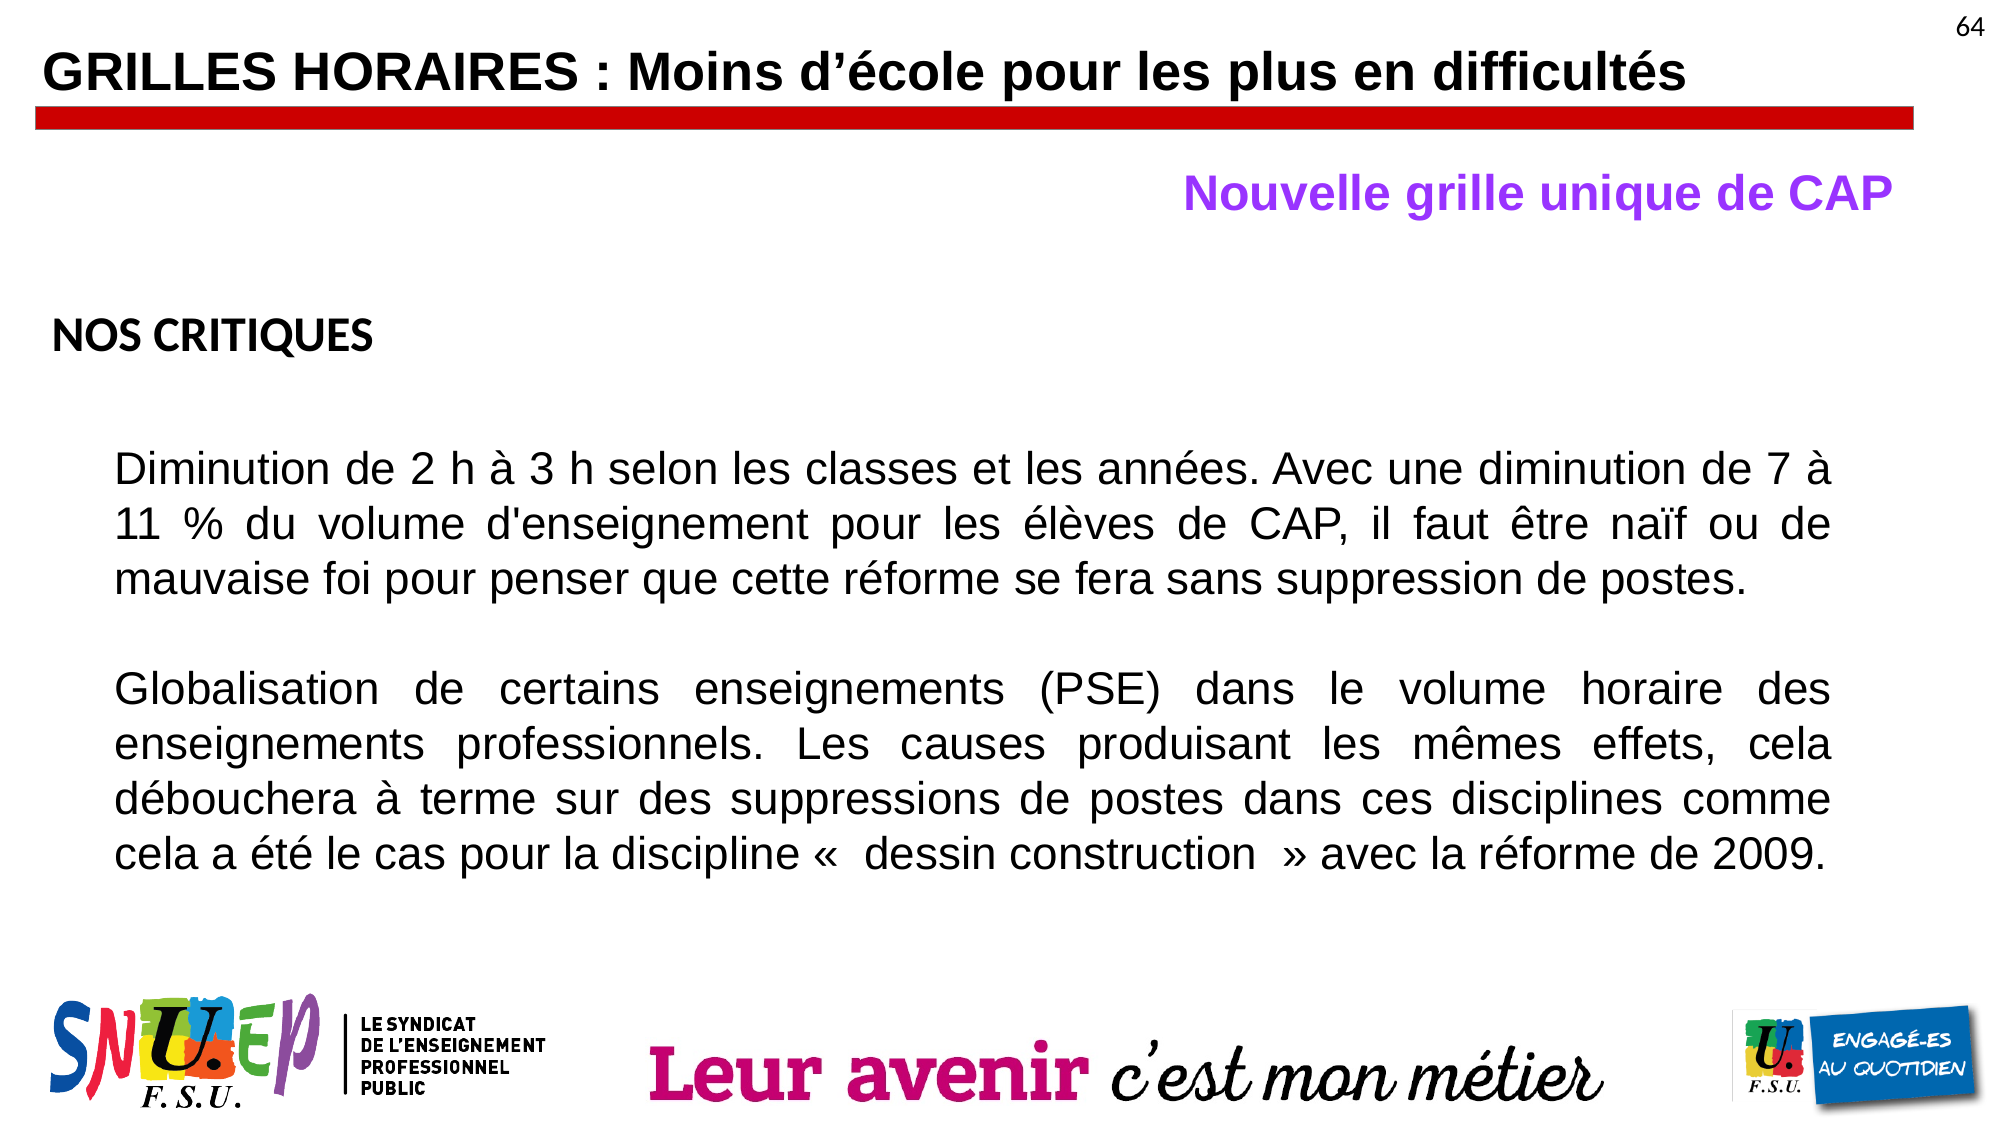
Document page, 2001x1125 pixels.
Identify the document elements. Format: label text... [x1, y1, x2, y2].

text_box Diminution de 2 h à 3 h selon les classes et les années. Avec une diminution de 7 à 11 % du volume d'enseignement pour les élèves de CAP, il faut être naïf ou de mauvaise foi pour penser que cette réforme se fera sans suppression de postes. Globalisation de certains enseignements (PSE) dans le volume horaire des enseignements professionnels. Les causes produisant les mêmes effets, cela débouchera à terme sur des suppressions de postes dans ces disciplines comme cela a été le cas pour la discipline « dessin construction » avec la réforme de 2009. [100, 431, 1849, 887]
text_box GRILLES HORAIRES : Moins d’école pour les plus en difficultés [28, 29, 1706, 110]
text_box NOS CRITIQUES [36, 293, 390, 429]
slide_number 64 [1550, 0, 2000, 60]
picture [644, 1037, 1612, 1106]
picture [49, 993, 554, 1108]
text_box [35, 106, 1914, 130]
picture [1730, 1003, 1988, 1118]
text_box Nouvelle grille unique de CAP [1153, 152, 1910, 296]
